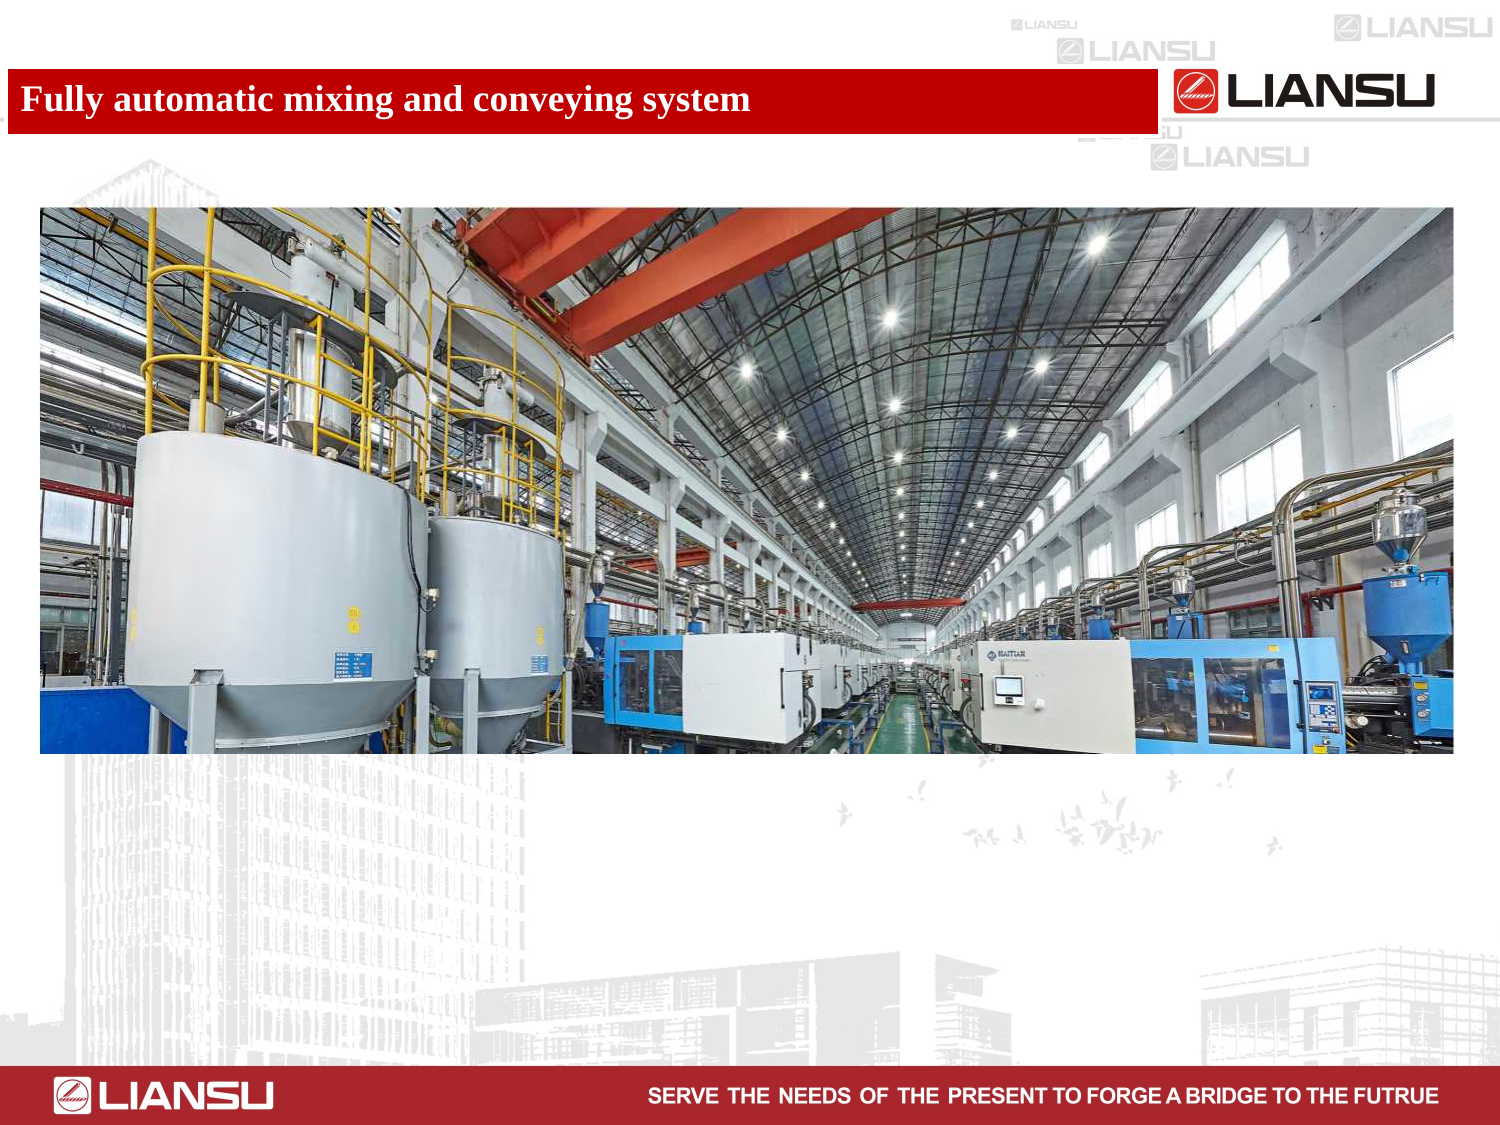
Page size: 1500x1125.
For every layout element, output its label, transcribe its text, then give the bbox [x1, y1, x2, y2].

picture [0, 0, 1500, 1125]
text_box Fully automatic mixing and conveying system [4, 64, 1162, 138]
